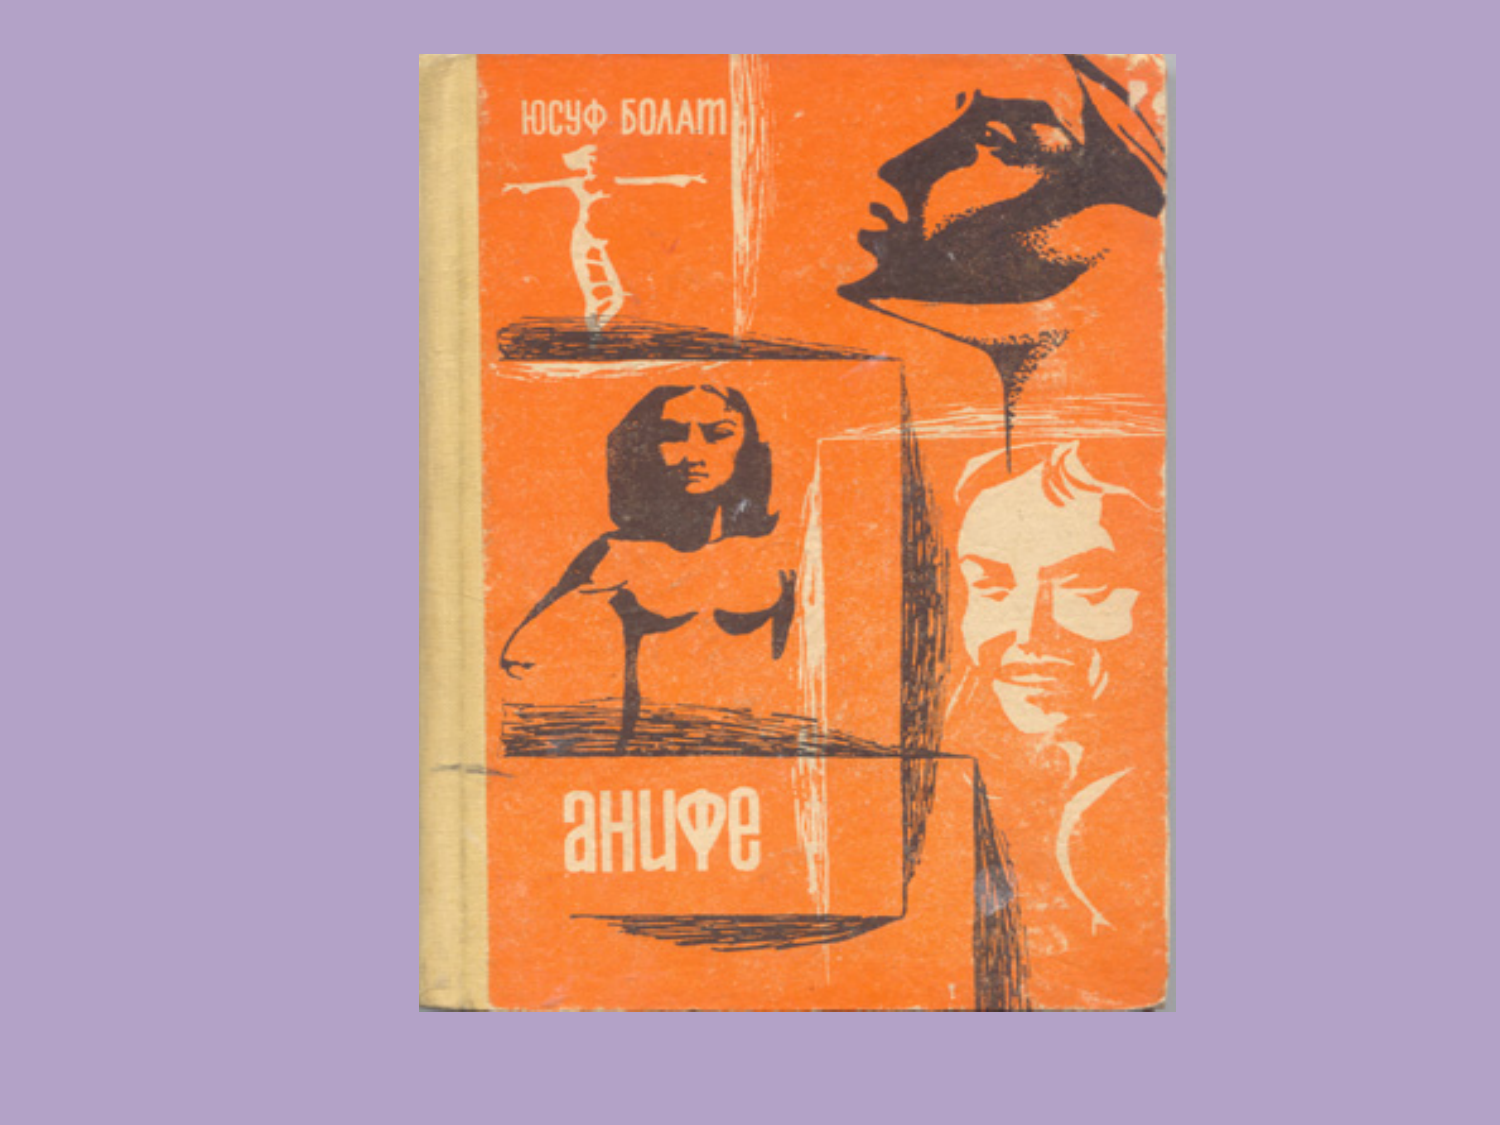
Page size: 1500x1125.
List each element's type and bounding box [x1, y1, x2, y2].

picture [418, 54, 1176, 1012]
